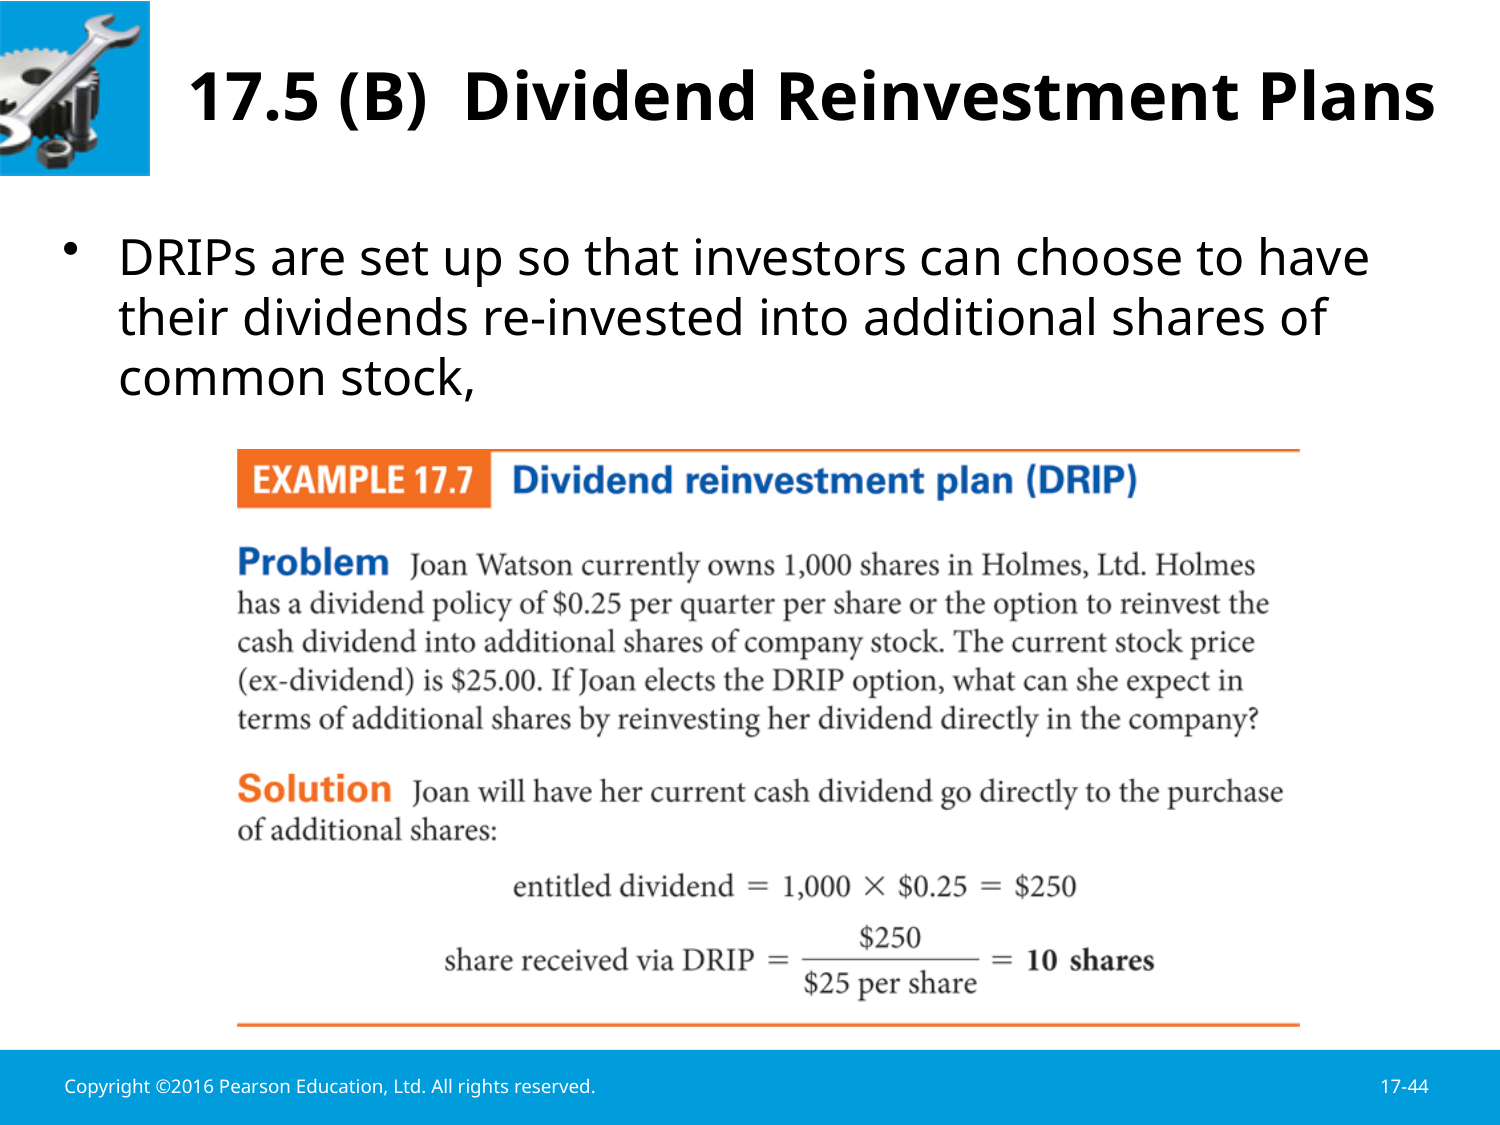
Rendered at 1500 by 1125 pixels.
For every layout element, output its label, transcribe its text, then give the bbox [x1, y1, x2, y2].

picture [237, 449, 1301, 1027]
picture [0, 14, 141, 168]
list DRIPs are set up so that investors can choose to have their dividends re-invested into additional shares of common stock, [62, 224, 1438, 988]
title 17.5 (B) Dividend Reinvestment Plans [187, 0, 1450, 188]
